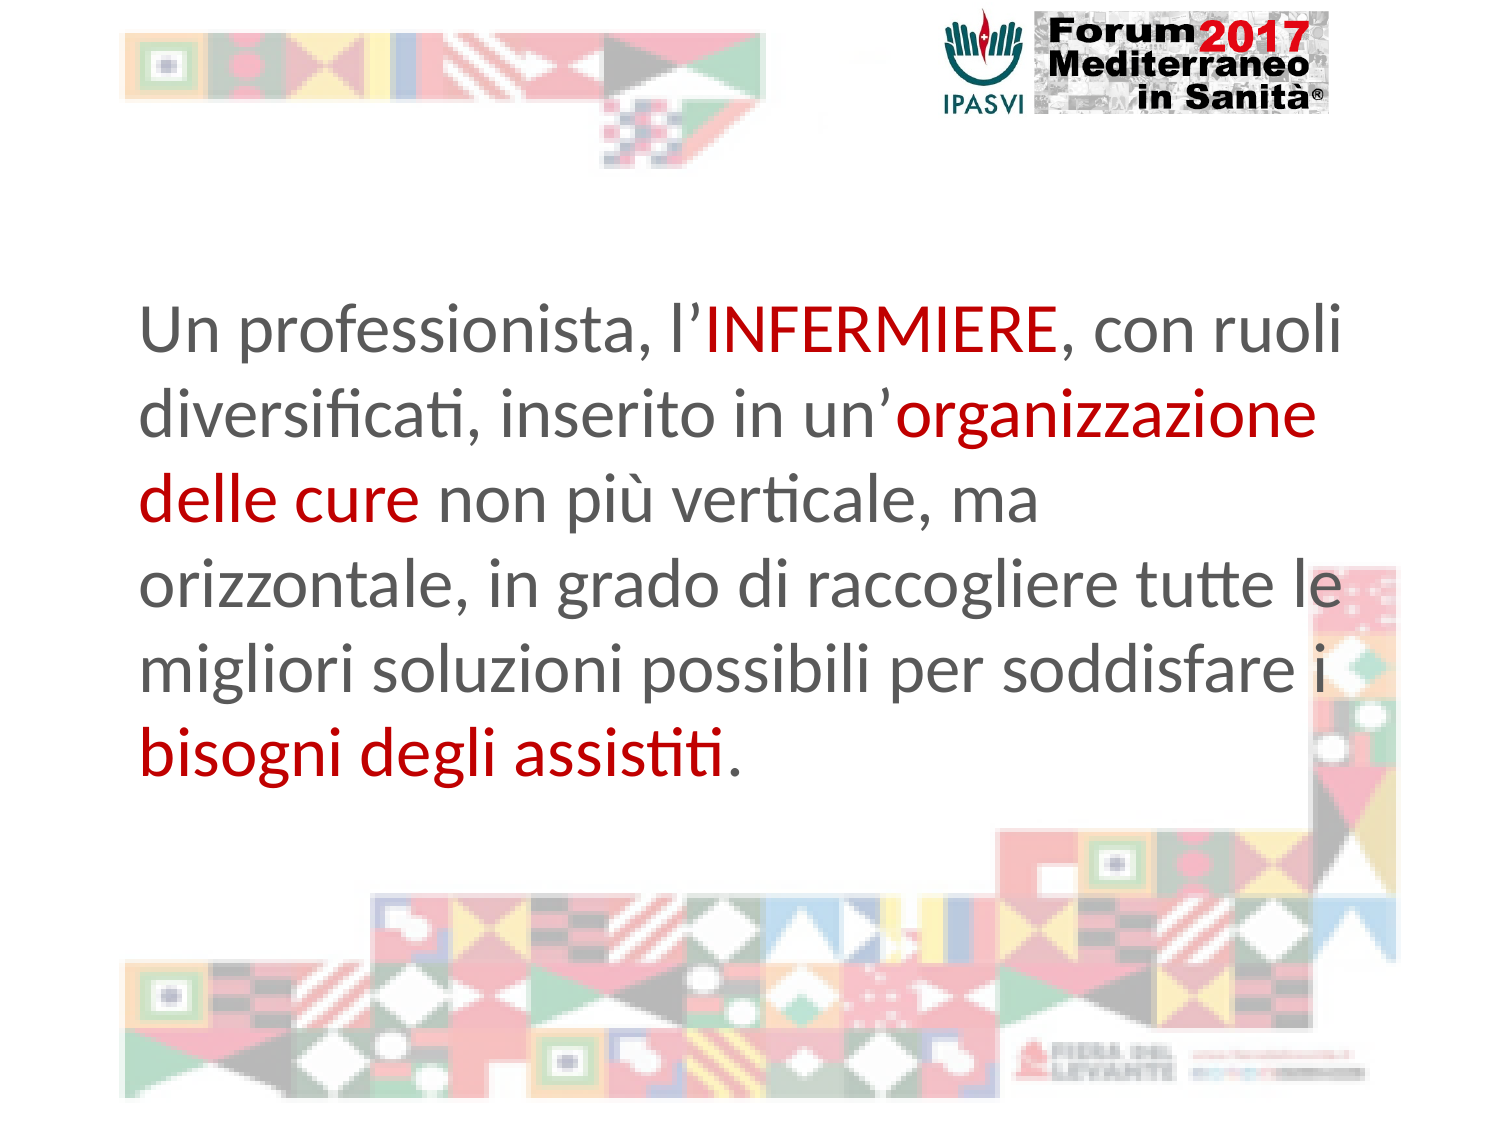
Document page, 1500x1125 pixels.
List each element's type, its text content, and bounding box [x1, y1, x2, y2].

picture [938, 2, 1029, 120]
text_box Un professionista, l’INFERMIERE, con ruoli diversificati, inserito in un’organizzazione delle cure non più verticale, ma orizzontale, in grado di raccogliere tutte le migliori soluzioni possibili per soddisfare i bisogni degli assistiti. [123, 274, 1365, 1004]
picture [1034, 11, 1329, 114]
